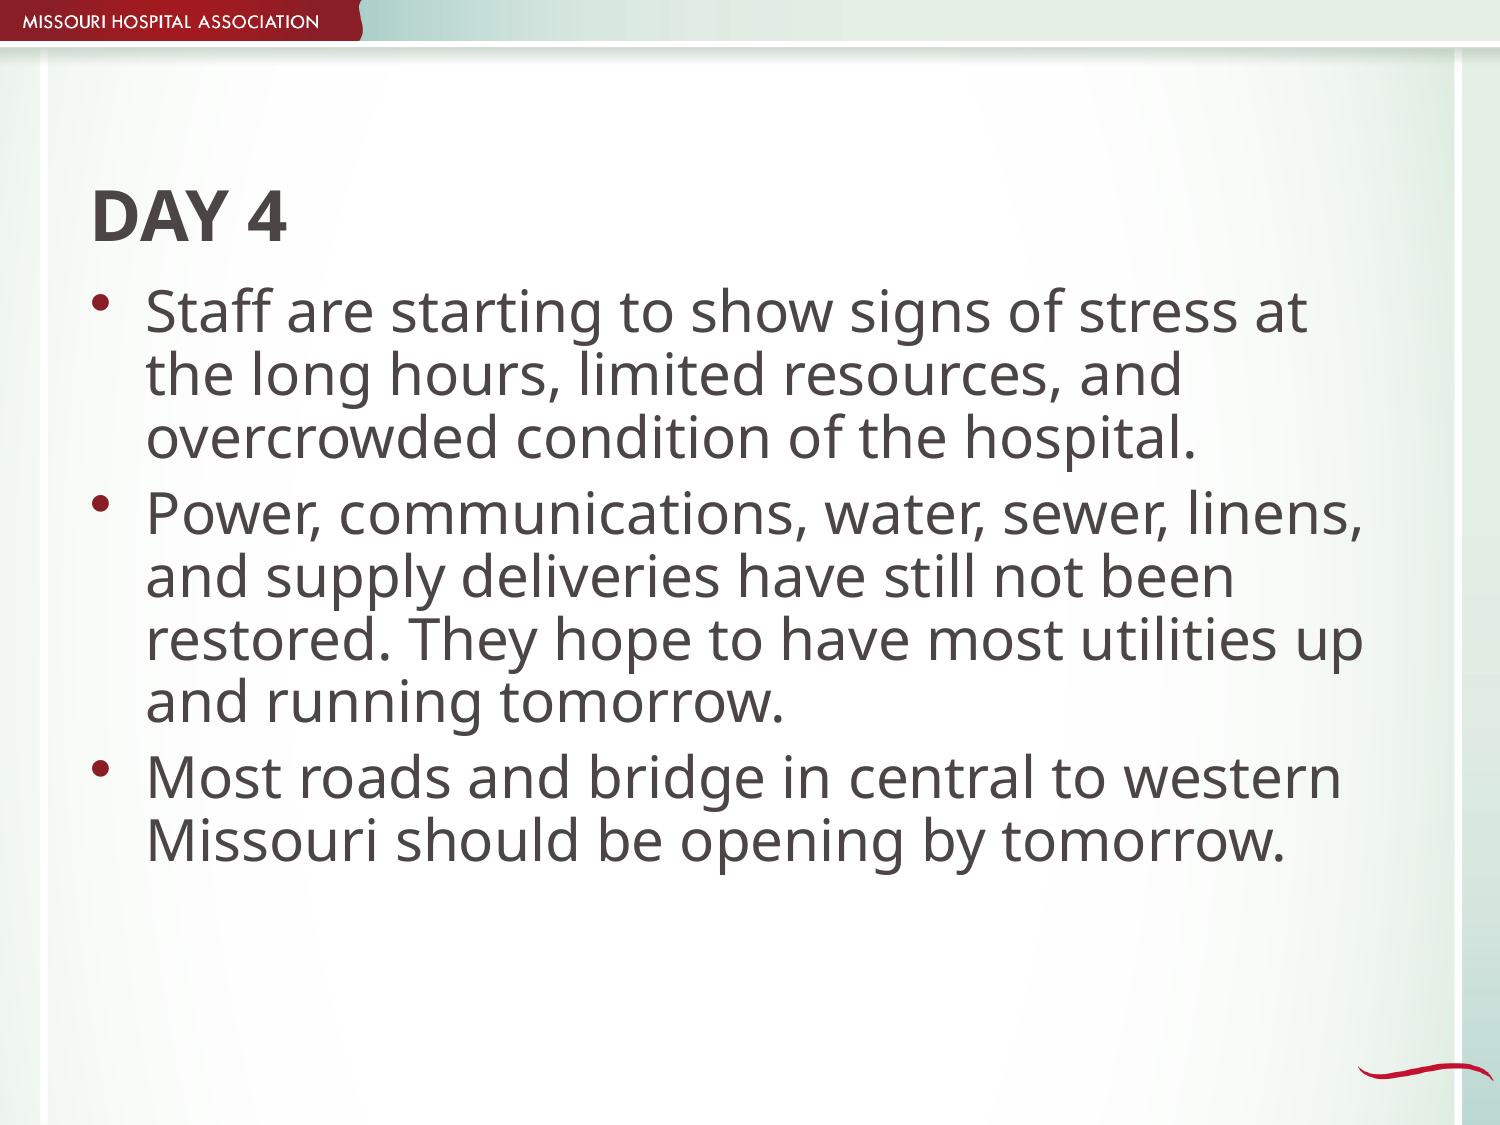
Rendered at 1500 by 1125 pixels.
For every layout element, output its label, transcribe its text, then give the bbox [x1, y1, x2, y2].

list Staff are starting to show signs of stress at the long hours, limited resources, and overcrowded condition of the hospital. Power, communications, water, sewer, linens, and supply deliveries have still not been restored. They hope to have most utilities up and running tomorrow. Most roads and bridge in central to western Missouri should be opening by tomorrow. [75, 275, 1425, 1068]
title DAY 4 [75, 99, 1425, 263]
picture [0, 0, 1500, 1125]
